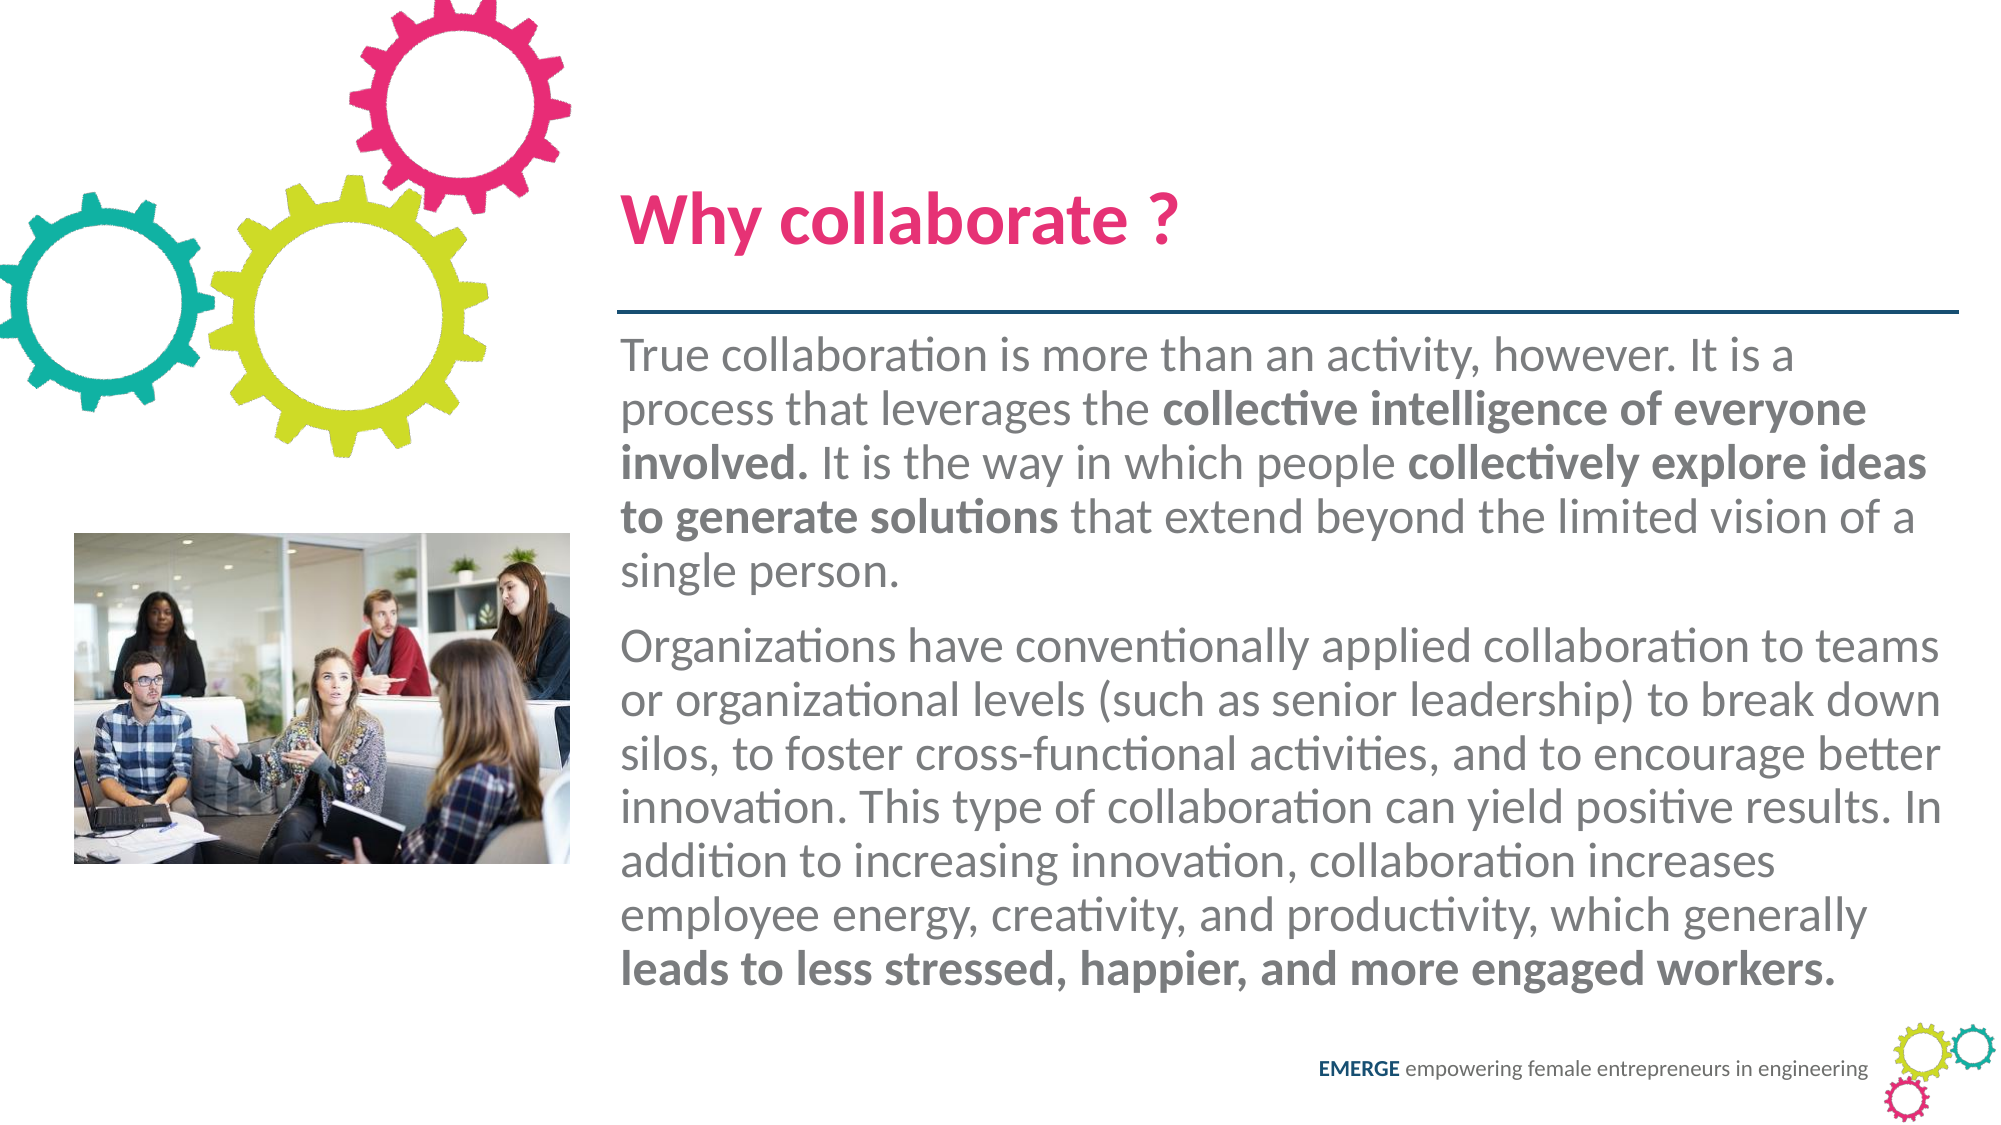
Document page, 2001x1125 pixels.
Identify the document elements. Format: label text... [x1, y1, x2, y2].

list True collaboration is more than an activity, however. It is a process that leverages the collective intelligence of everyone involved. It is the way in which people collectively explore ideas to generate solutions that extend beyond the limited vision of a single person. Organizations have conventionally applied collaboration to teams or organizational levels (such as senior leadership) to break down silos, to foster cross-functional activities, and to encourage better innovation. This type of collaboration can yield positive results. In addition to increasing innovation, collaboration increases employee energy, creativity, and productivity, which generally leads to less stressed, happier, and more engaged workers. [605, 320, 1966, 1011]
picture [1865, 1011, 2001, 1125]
text_box Why collaborate ? [605, 172, 1865, 360]
picture [0, 0, 666, 864]
